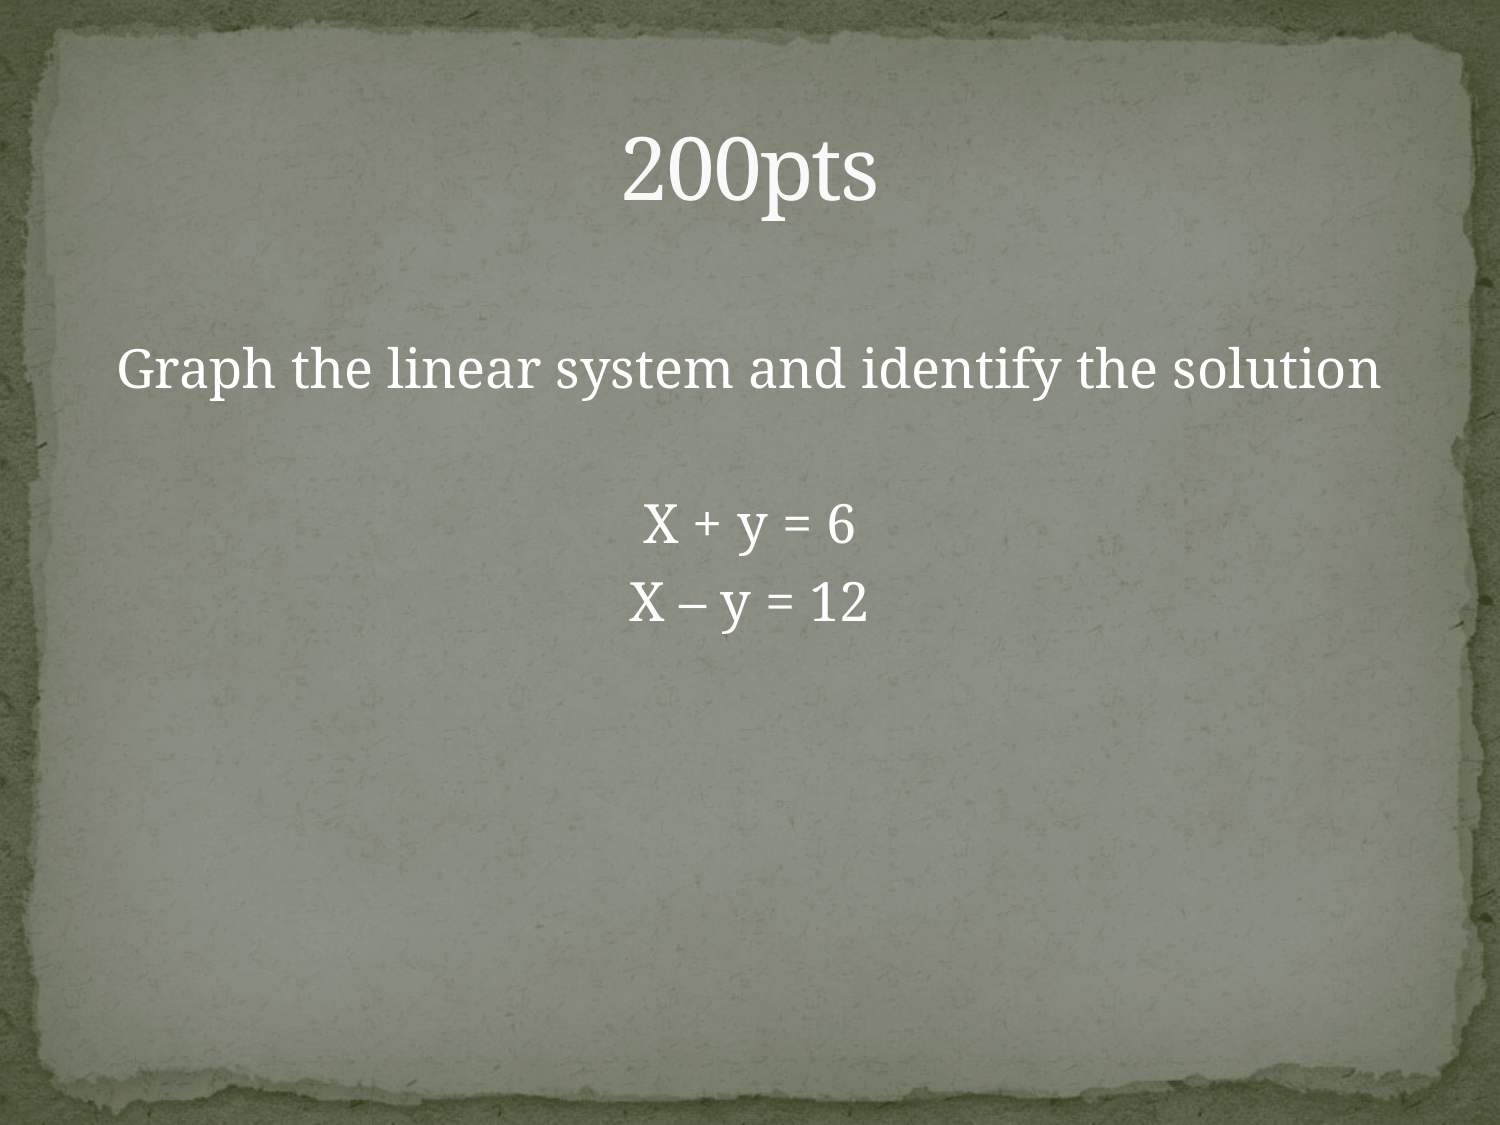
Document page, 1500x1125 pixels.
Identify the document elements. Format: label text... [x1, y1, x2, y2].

list Graph the linear system and identify the solution X + y = 6 X – y = 12 [75, 249, 1425, 1000]
title 200pts [74, 24, 1425, 225]
